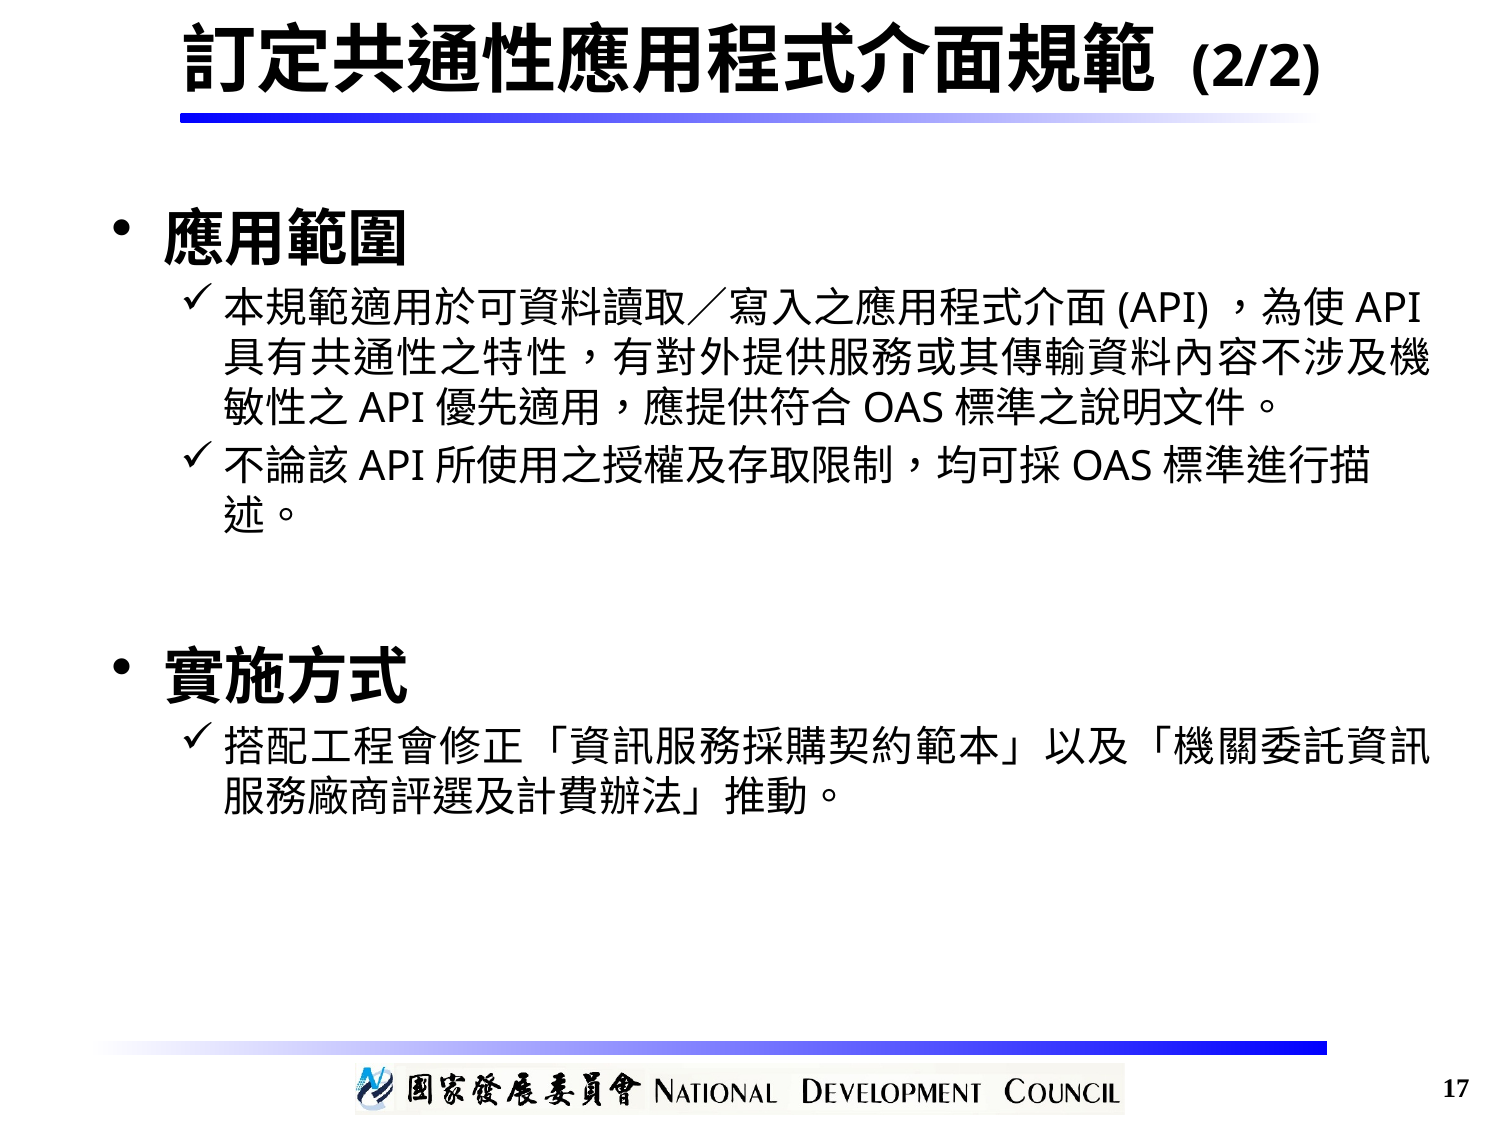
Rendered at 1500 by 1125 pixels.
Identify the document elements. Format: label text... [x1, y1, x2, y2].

slide_number 17 [1368, 1063, 1485, 1100]
picture [355, 1063, 1125, 1115]
list 應用範圍 本規範適用於可資料讀取／寫入之應用程式介面(API)，為使API具有共通性之特性，有對外提供服務或其傳輸資料內容不涉及機敏性之API優先適用，應提供符合OAS標準之說明文件。 不論該API所使用之授權及存取限制，均可採OAS標準進行描述。 實施方式 搭配工程會修正「資訊服務採購契約範本」以及「機關委託資訊服務廠商評選及計費辦法」推動。 [96, 105, 1447, 941]
title 訂定共通性應用程式介面規範 (2/2) [76, 4, 1427, 111]
